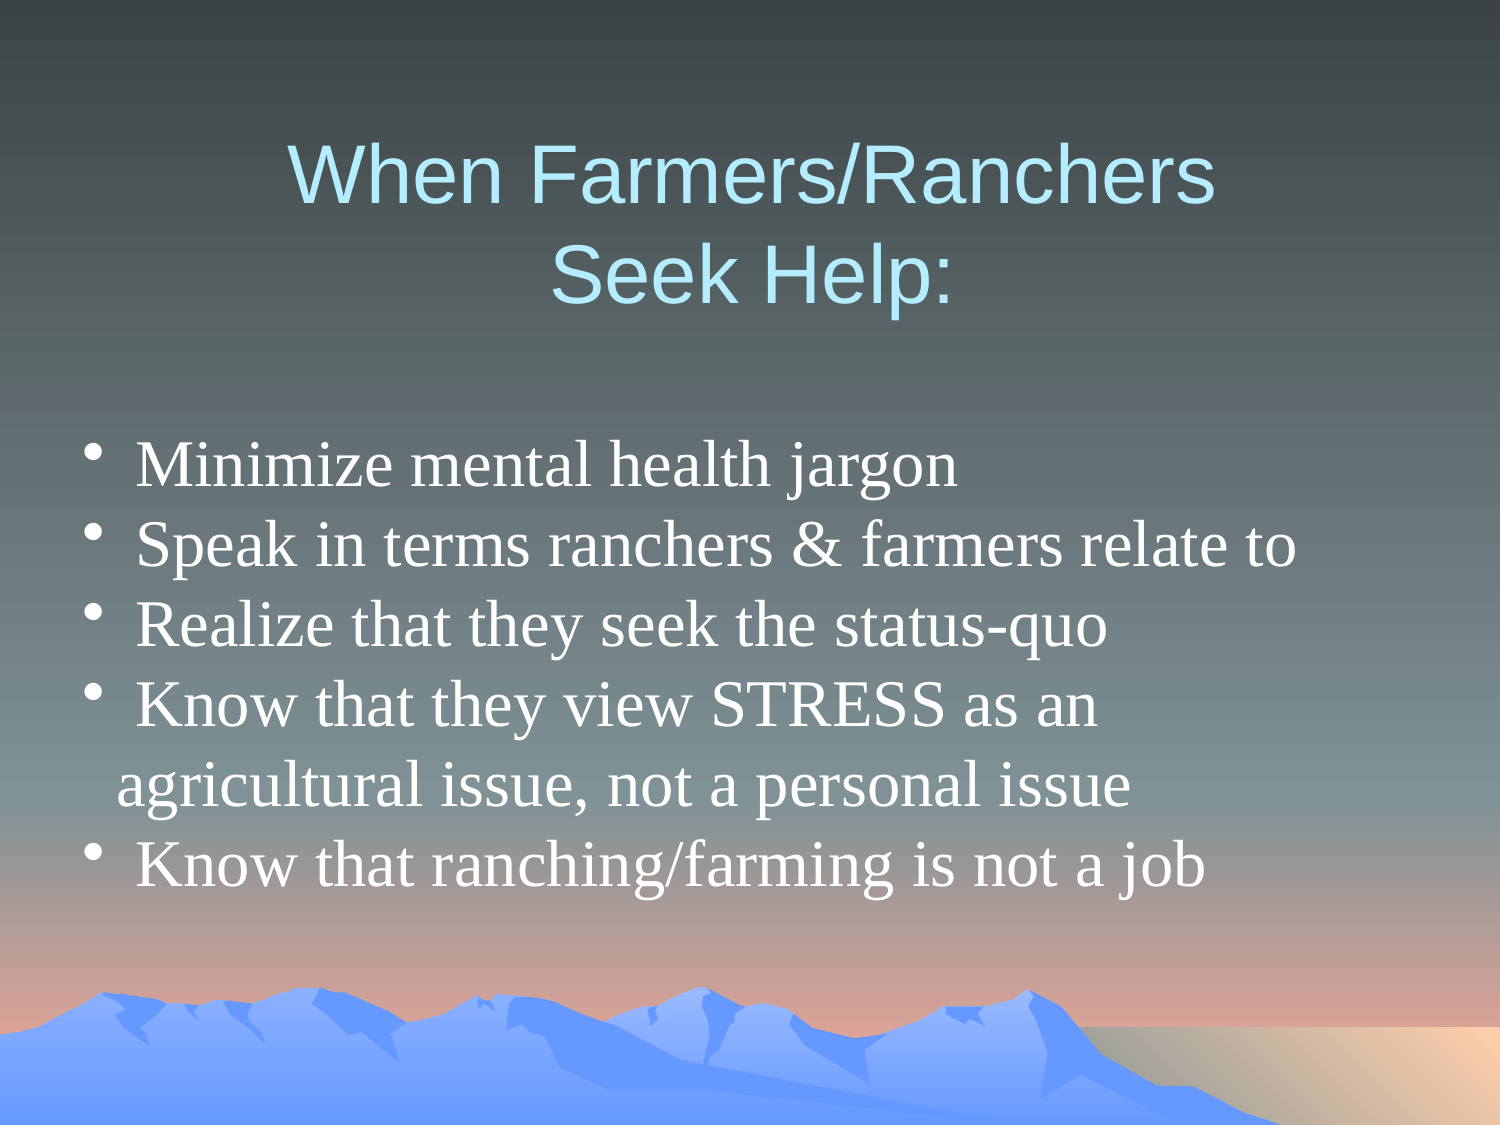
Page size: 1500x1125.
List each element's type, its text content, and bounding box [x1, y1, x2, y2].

text_box When Farmers/Ranchers Seek Help: Minimize mental health jargon Speak in terms ranchers & farmers relate to Realize that they seek the status-quo Know that they view STRESS as an agricultural issue, not a personal issue Know that ranching/farming is not a job [67, 112, 1438, 907]
